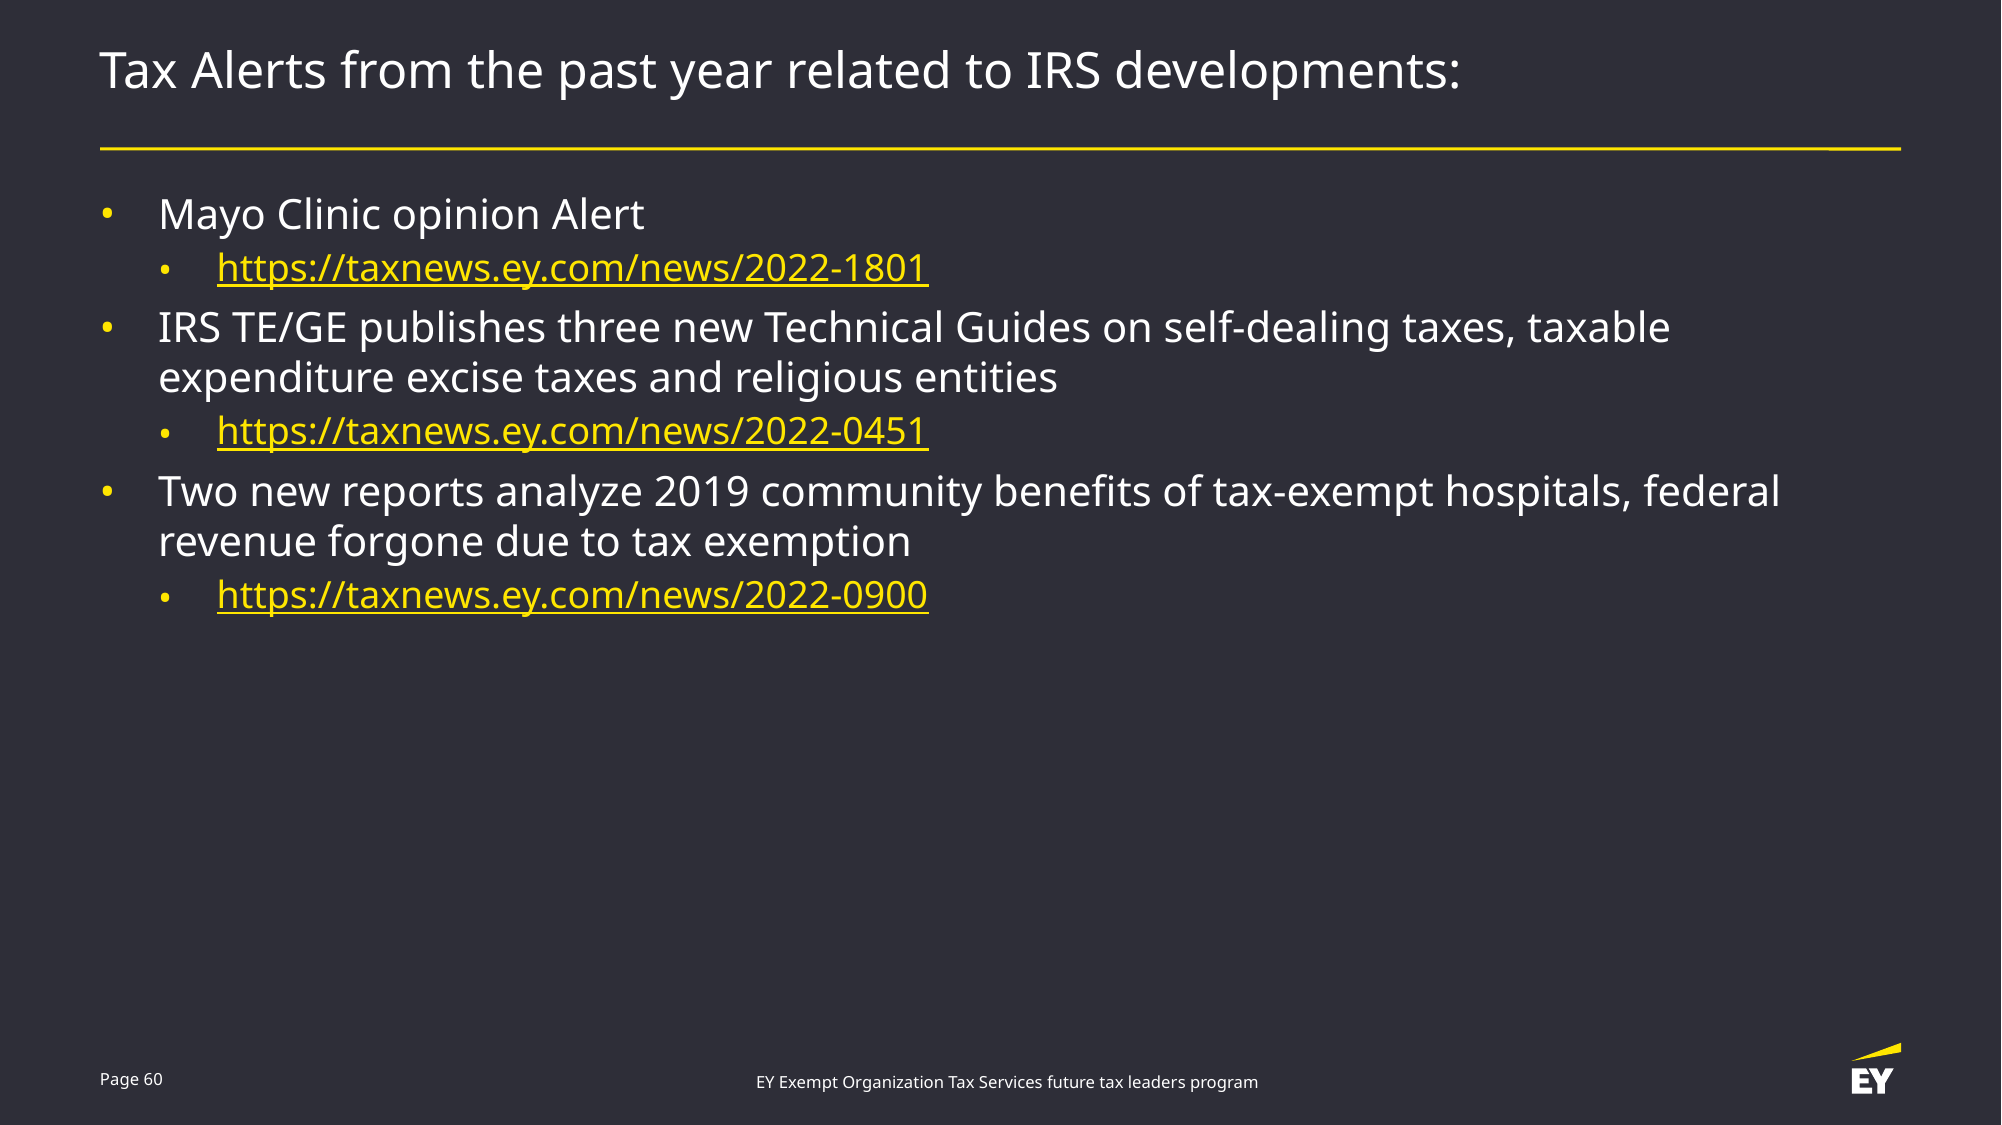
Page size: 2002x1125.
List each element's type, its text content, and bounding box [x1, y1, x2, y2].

list Mayo Clinic opinion Alert https://taxnews.ey.com/news/2022-1801 IRS TE/GE publishes three new Technical Guides on self-dealing taxes, taxable expenditure excise taxes and religious entities https://taxnews.ey.com/news/2022-0451 Two new reports analyze 2019 community benefits of tax-exempt hospitals, federal revenue forgone due to tax exemption https://taxnews.ey.com/news/2022-0900 [99, 187, 1901, 968]
title Tax Alerts from the past year related to IRS developments: [100, 48, 1901, 146]
